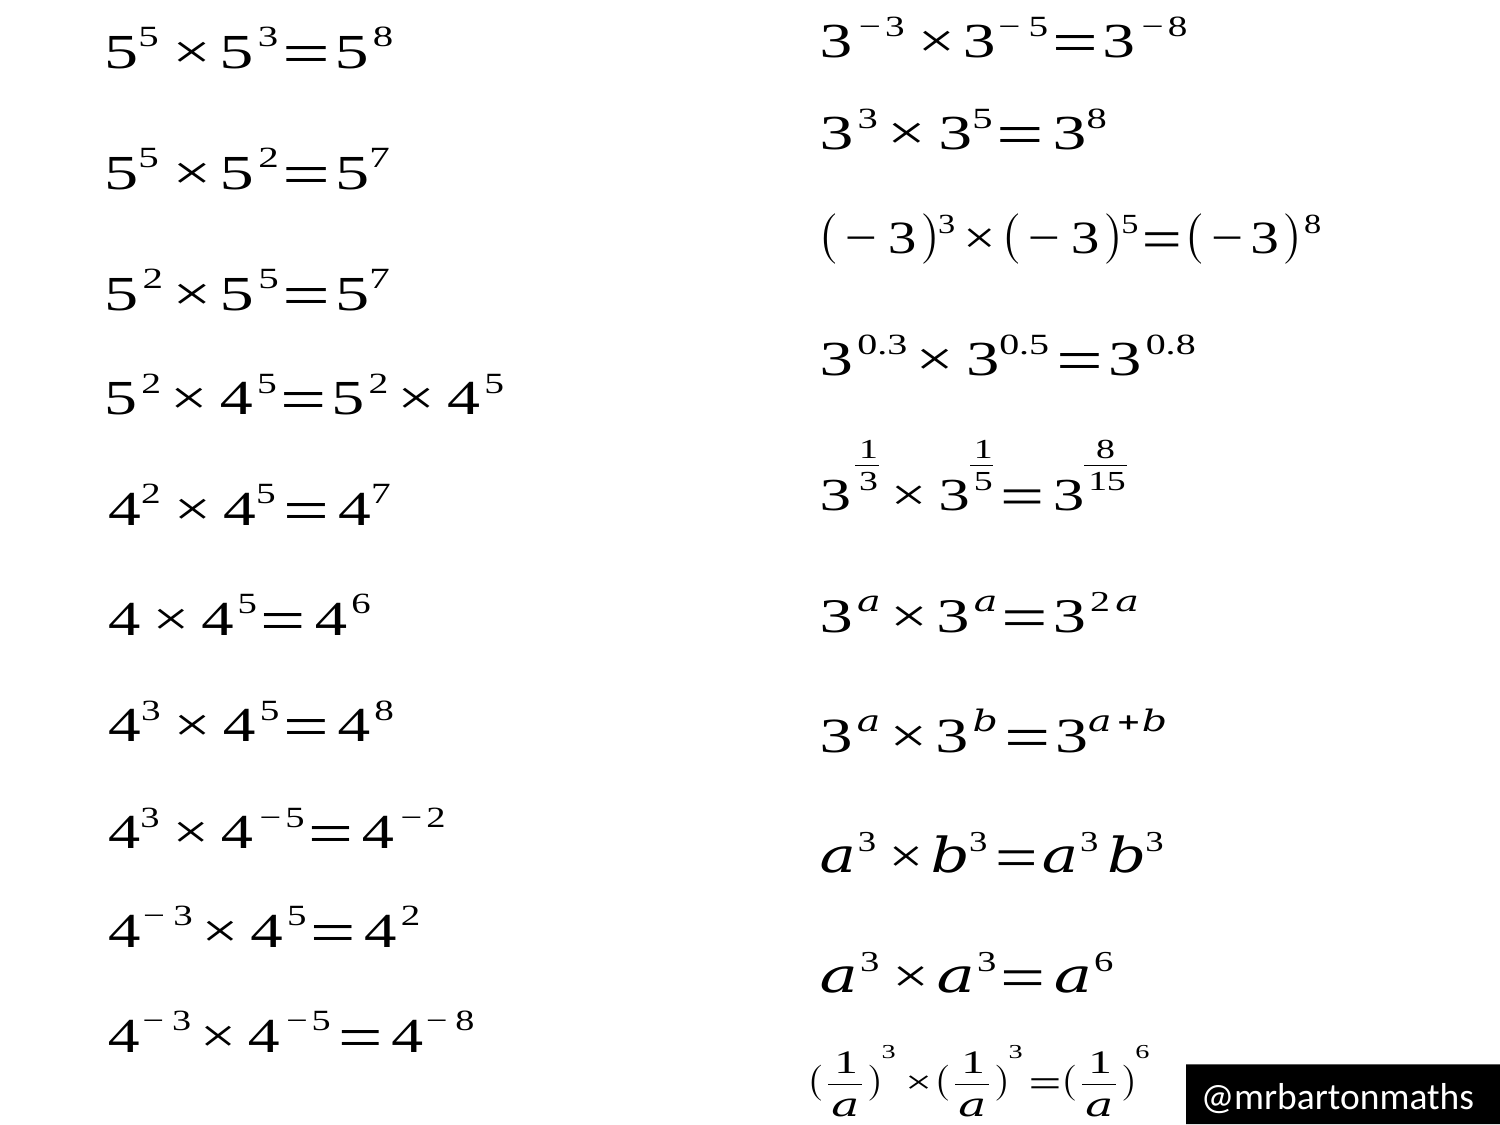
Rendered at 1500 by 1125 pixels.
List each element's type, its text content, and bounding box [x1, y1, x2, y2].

text_box @mrbartonmaths [1186, 1064, 1500, 1125]
